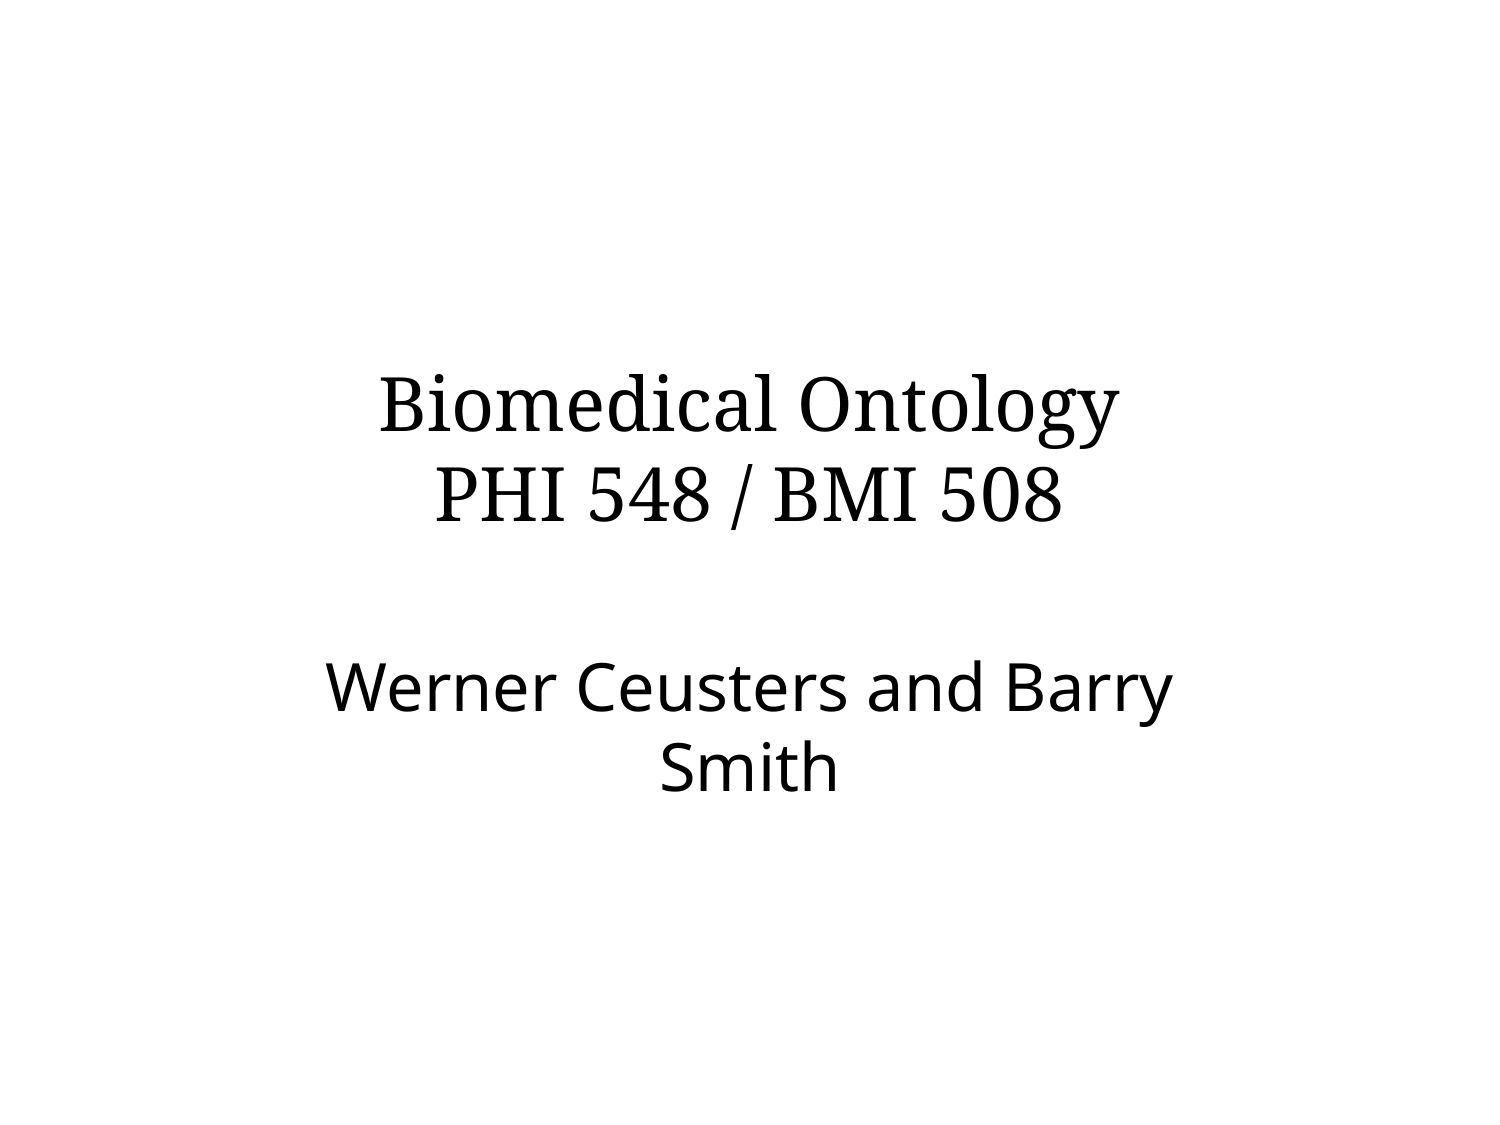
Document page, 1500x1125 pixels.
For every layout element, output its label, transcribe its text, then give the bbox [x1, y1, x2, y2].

subtitle Werner Ceusters and Barry Smith [225, 637, 1275, 925]
title Biomedical Ontology PHI 548 / BMI 508 [112, 349, 1388, 591]
